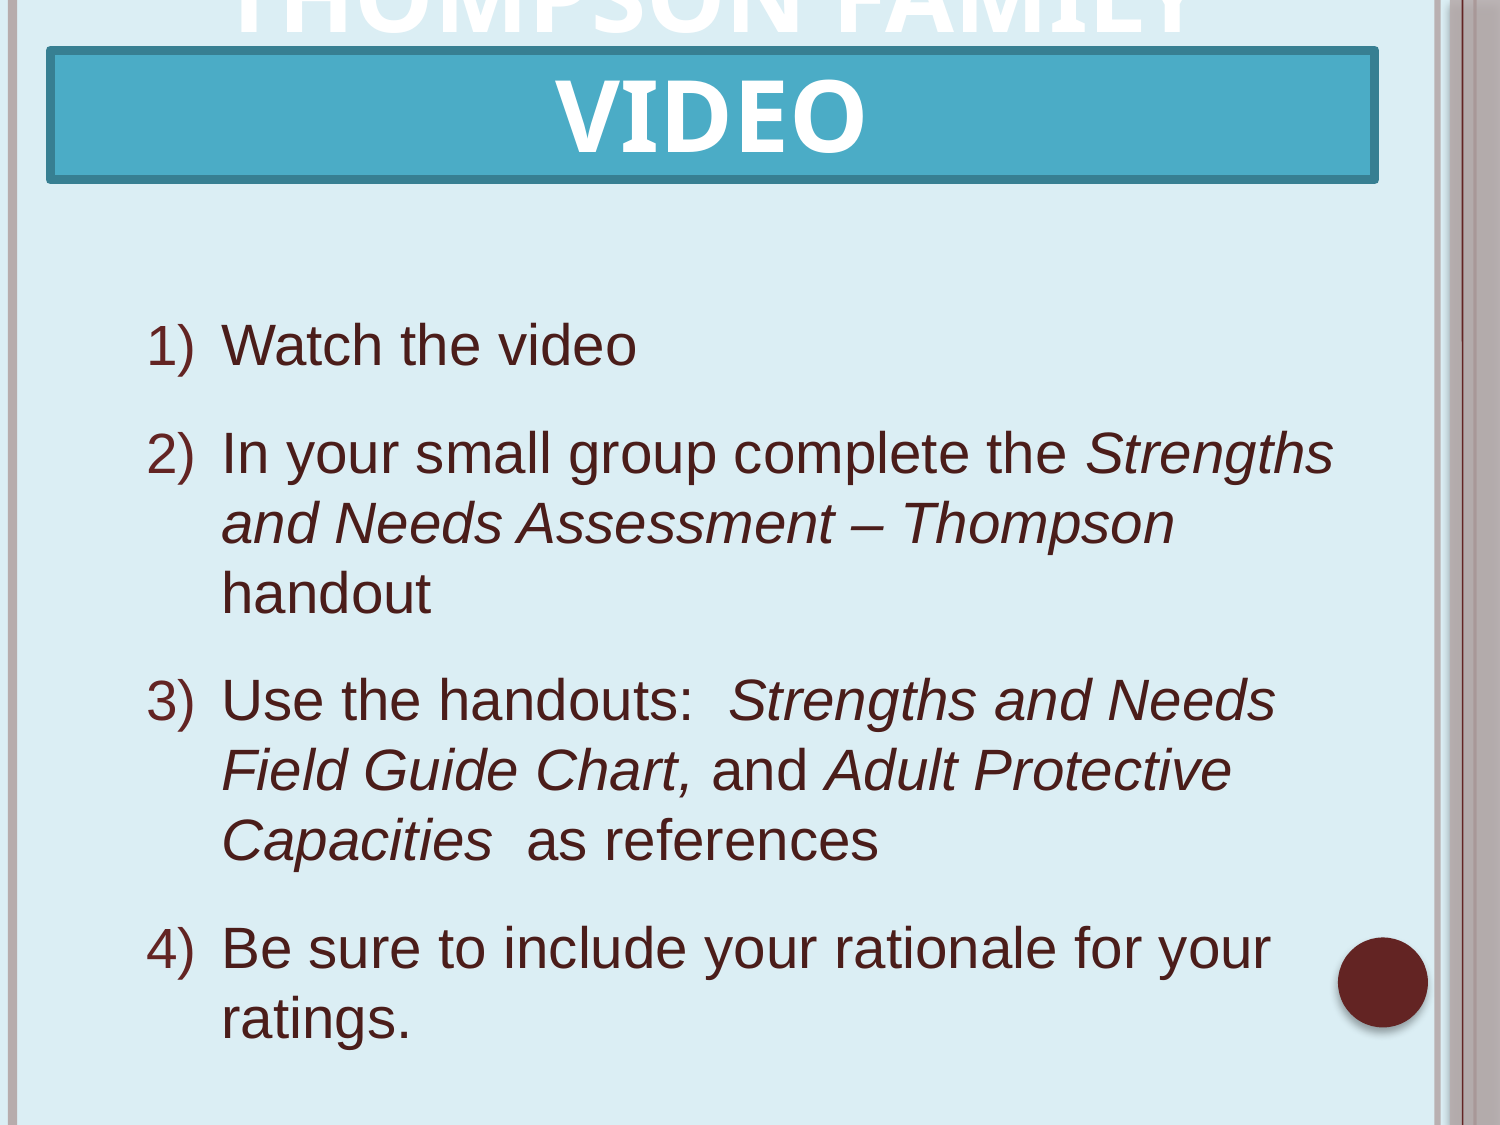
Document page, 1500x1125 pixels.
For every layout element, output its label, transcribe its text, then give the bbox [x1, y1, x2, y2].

title Thompson Family Video [46, 46, 1379, 184]
list Watch the video In your small group complete the Strengths and Needs Assessment – Thompson handout Use the handouts: Strengths and Needs Field Guide Chart, and Adult Protective Capacities as references Be sure to include your rationale for your ratings. [112, 299, 1375, 913]
